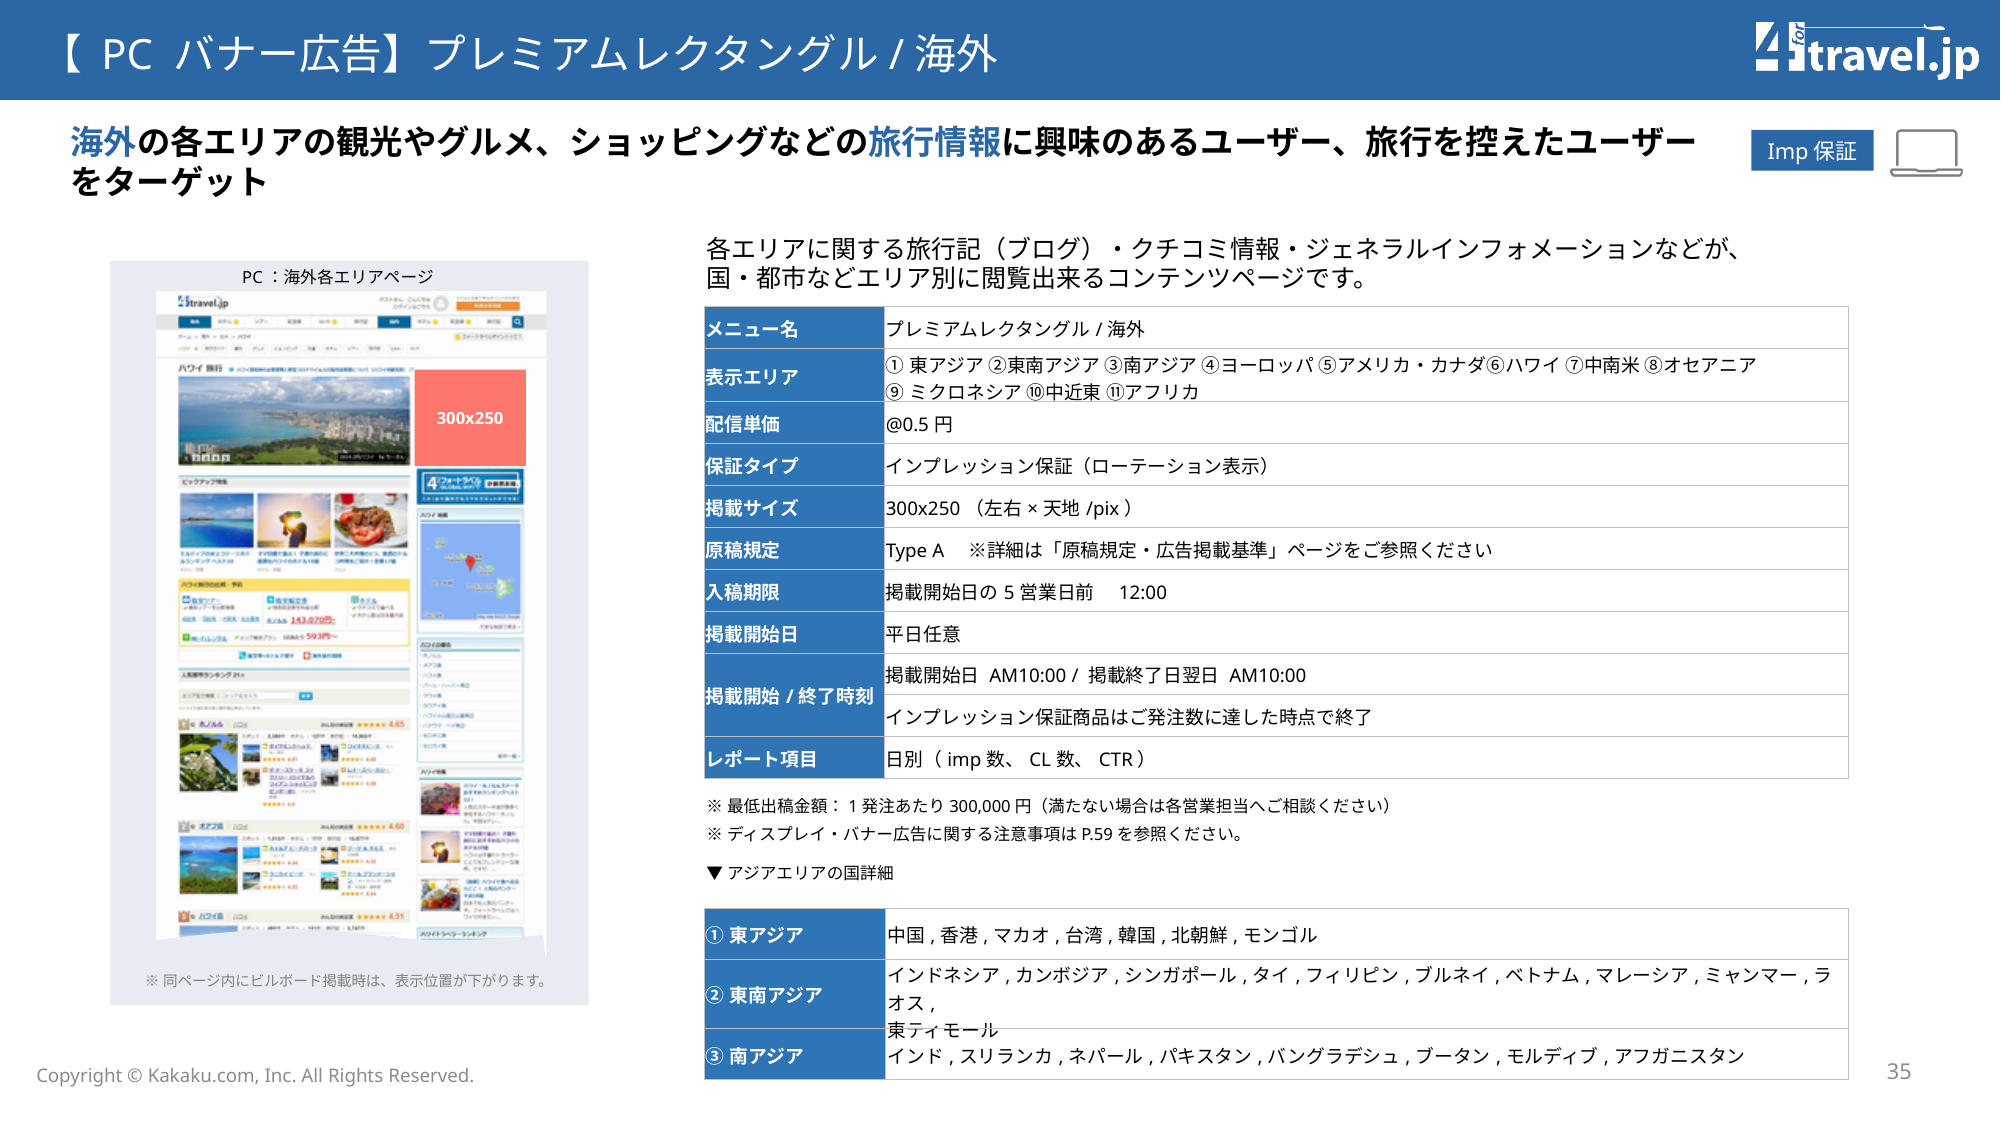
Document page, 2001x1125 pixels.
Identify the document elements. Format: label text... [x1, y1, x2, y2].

table_cell @0.5円 [885, 402, 1848, 443]
table_cell 平日任意 [885, 612, 1848, 653]
text_box ※同ページ内にビルボード掲載時は、表示位置が下がります。 [130, 964, 591, 997]
table_header メニュー名 [705, 307, 884, 348]
text_box 海外の各エリアの観光やグルメ、ショッピングなどの旅行情報に興味のあるユーザー、旅行を控えたユーザーをターゲット [55, 113, 1735, 209]
table_cell 掲載開始日 [705, 612, 884, 653]
table_cell 入稿期限 [705, 570, 884, 611]
slide_number 35 [1476, 1042, 1927, 1103]
table_cell 掲載開始/終了時刻 [705, 654, 884, 736]
table_header 中国,香港,マカオ,台湾,韓国,北朝鮮,モンゴル [886, 909, 1848, 959]
text_box [109, 260, 589, 1006]
table_cell インド,スリランカ,ネパール,パキスタン,バングラデシュ,ブータン,モルディブ,アフガニスタン [886, 1029, 1848, 1079]
text_box PC：海外各エリアページ [161, 260, 515, 291]
text_box 【 PC バナー広告】プレミアムレクタングル/海外 [25, 30, 1288, 83]
table_cell インプレッション保証商品はご発注数に達した時点で終了 [885, 695, 1848, 736]
table_cell 掲載サイズ [705, 486, 884, 527]
table_cell Type A ※詳細は「原稿規定・広告掲載基準」ページをご参照ください [885, 528, 1848, 569]
table_cell インドネシア,カンボジア,シンガポール,タイ,フィリピン,ブルネイ,ベトナム,マレーシア,ミャンマー,ラオス, 東ティモール [886, 960, 1848, 1028]
table_cell 原稿規定 [705, 528, 884, 569]
table_cell インプレッション保証（ローテーション表示） [885, 444, 1848, 485]
picture [1756, 22, 1979, 80]
table_cell 掲載開始日の5営業日前 12:00 [885, 570, 1848, 611]
table_cell 保証タイプ [705, 444, 884, 485]
table_cell 300x250（左右×天地/pix） [885, 486, 1848, 527]
text_box ※最低出稿金額：1発注あたり300,000円（満たない場合は各営業担当へご相談ください） ※ディスプレイ・バナー広告に関する注意事項はP.59を参照ください。 ▼アジアエリアの国詳細 [691, 788, 1437, 890]
table_cell ③南アジア [705, 1029, 885, 1079]
table_header プレミアムレクタングル/海外 [885, 307, 1848, 348]
text_box Imp保証 [1751, 129, 1874, 171]
table_cell レポート項目 [705, 737, 884, 778]
picture [155, 291, 547, 958]
table_cell 掲載開始日 AM10:00 / 掲載終了日翌日 AM10:00 [885, 654, 1848, 694]
table_cell 表示エリア [705, 349, 884, 401]
table_cell 日別（imp数、CL数、CTR） [885, 737, 1848, 778]
table_header ①東アジア [705, 909, 885, 959]
picture [1890, 129, 1963, 177]
table_cell ②東南アジア [705, 960, 885, 1028]
table_cell 配信単価 [705, 402, 884, 443]
text_box 各エリアに関する旅行記（ブログ）・クチコミ情報・ジェネラルインフォメーションなどが、国・都市などエリア別に閲覧出来るコンテンツページです。 [691, 225, 1783, 301]
table_cell ①東アジア ②東南アジア ③南アジア ④ヨーロッパ ⑤アメリカ・カナダ⑥ハワイ ⑦中南米 ⑧オセアニア ⑨ミクロネシア ⑩中近東 ⑪アフリカ [885, 349, 1848, 401]
footer Copyright © Kakaku.com, Inc. All Rights Reserved. [21, 1046, 524, 1107]
